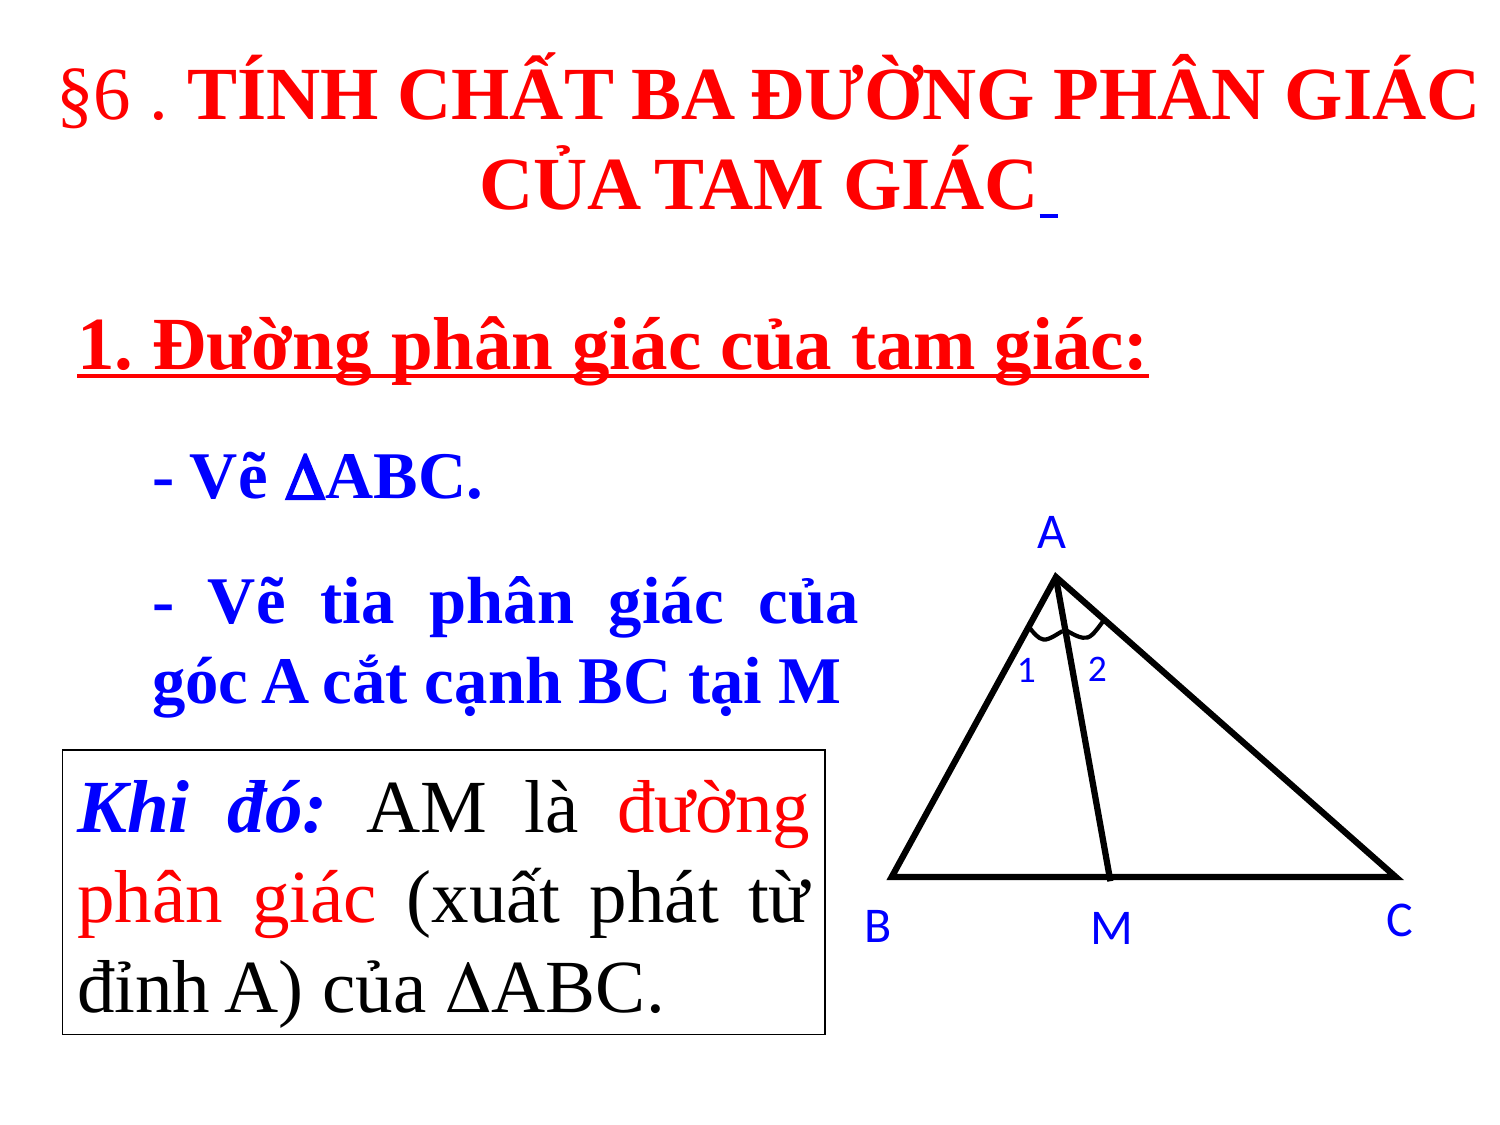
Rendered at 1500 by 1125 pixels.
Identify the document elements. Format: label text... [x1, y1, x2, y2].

text_box 1. Đường phân giác của tam giác: [62, 287, 1288, 393]
text_box - Vẽ ABC. [137, 424, 840, 520]
text_box Khi đó: AM là đường phân giác (xuất phát từ đỉnh A) của ABC. [62, 749, 825, 1035]
text_box §6 . TÍNH CHẤT BA ĐƯỜNG PHÂN GIÁC CỦA TAM GIÁC [37, 37, 1500, 233]
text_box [850, 491, 1446, 961]
text_box - Vẽ tia phân giác của góc A cắt cạnh BC tại M [137, 549, 844, 725]
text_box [1001, 578, 1151, 963]
